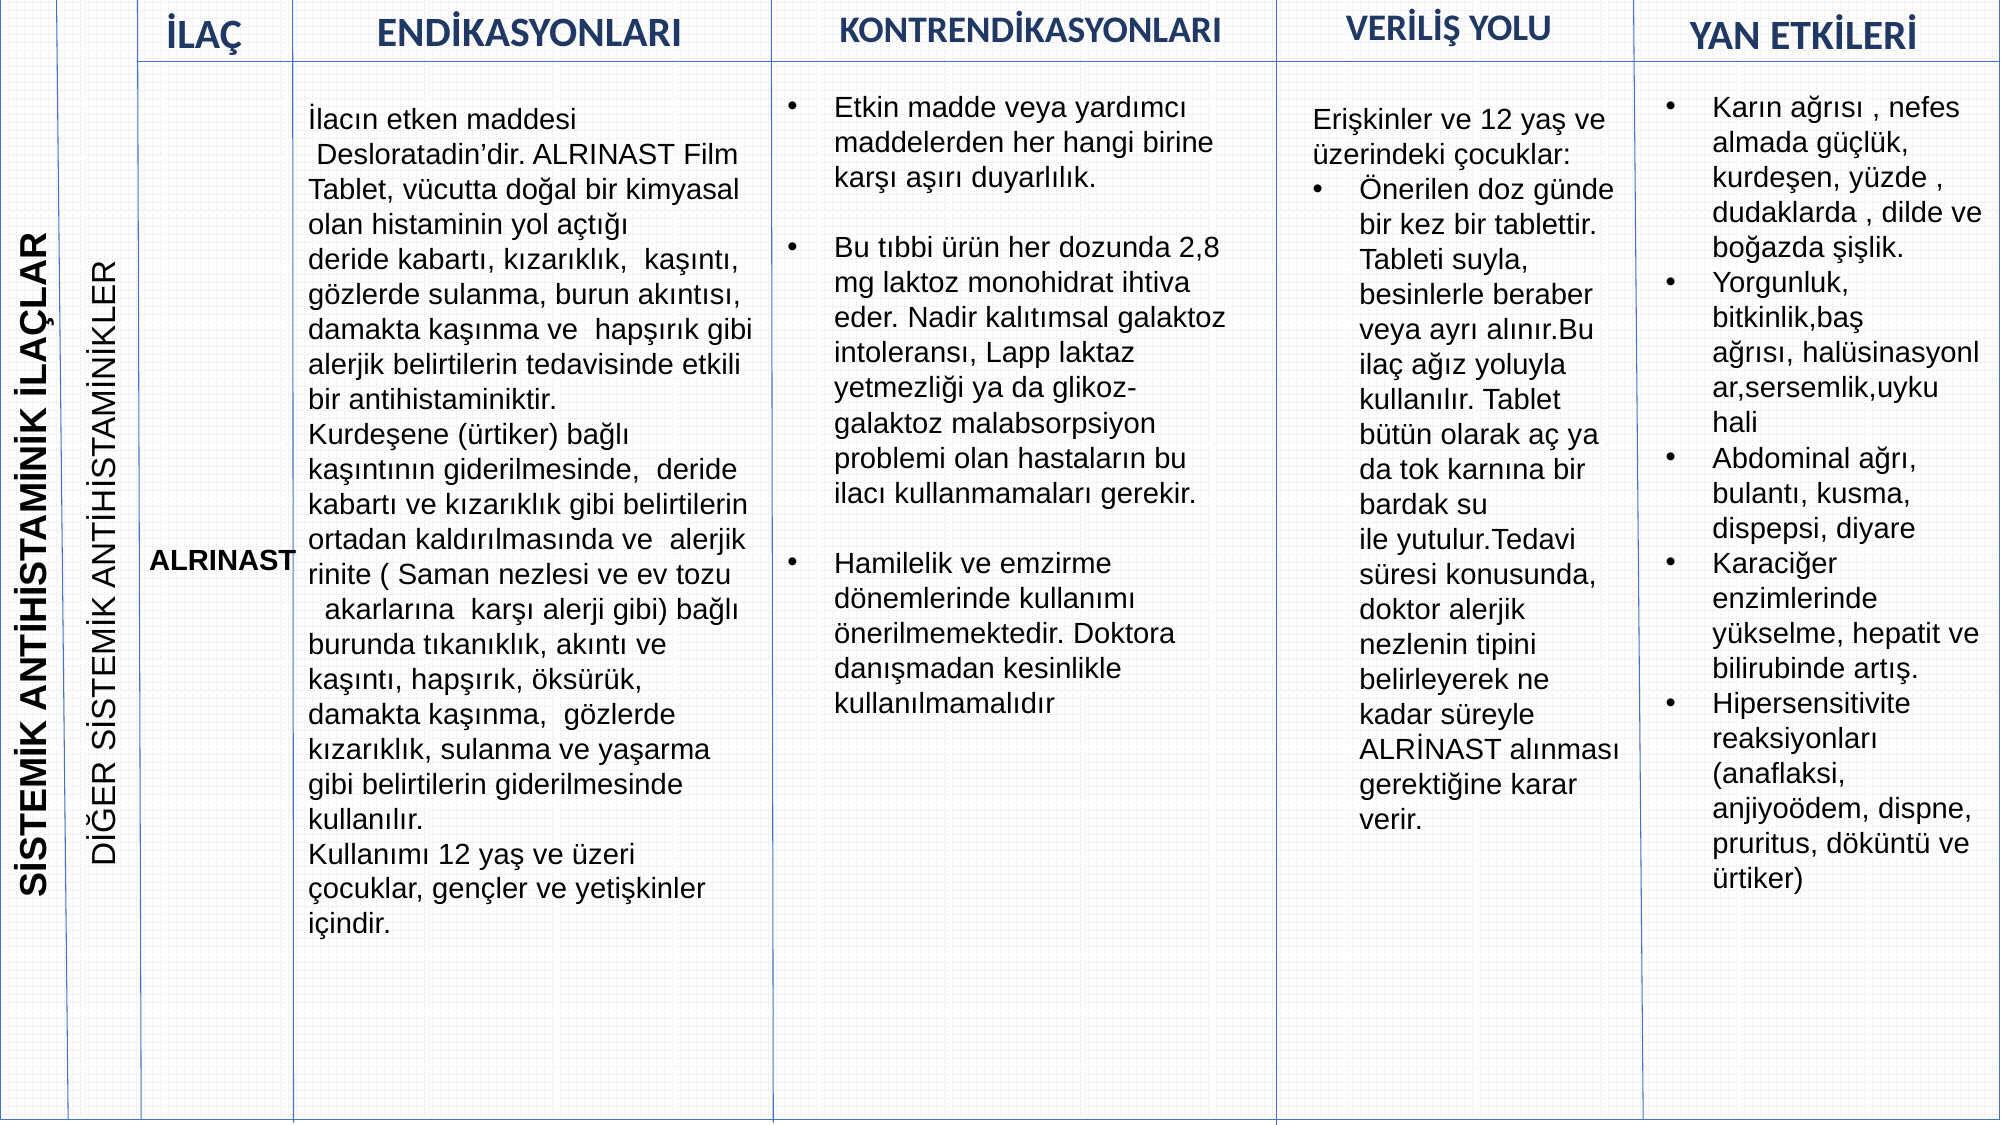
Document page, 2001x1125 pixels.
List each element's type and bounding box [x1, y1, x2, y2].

picture [294, 62, 771, 1119]
picture [294, 0, 771, 61]
picture [774, 62, 1276, 1119]
picture [774, 0, 1276, 61]
picture [142, 62, 292, 1119]
picture [1277, 0, 1633, 61]
picture [1, 0, 56, 1119]
picture [1277, 62, 1633, 1119]
picture [1644, 62, 1999, 1119]
picture [142, 0, 292, 61]
text_box [0, 0, 2000, 1125]
picture [1644, 0, 1999, 61]
picture [69, 0, 137, 1119]
